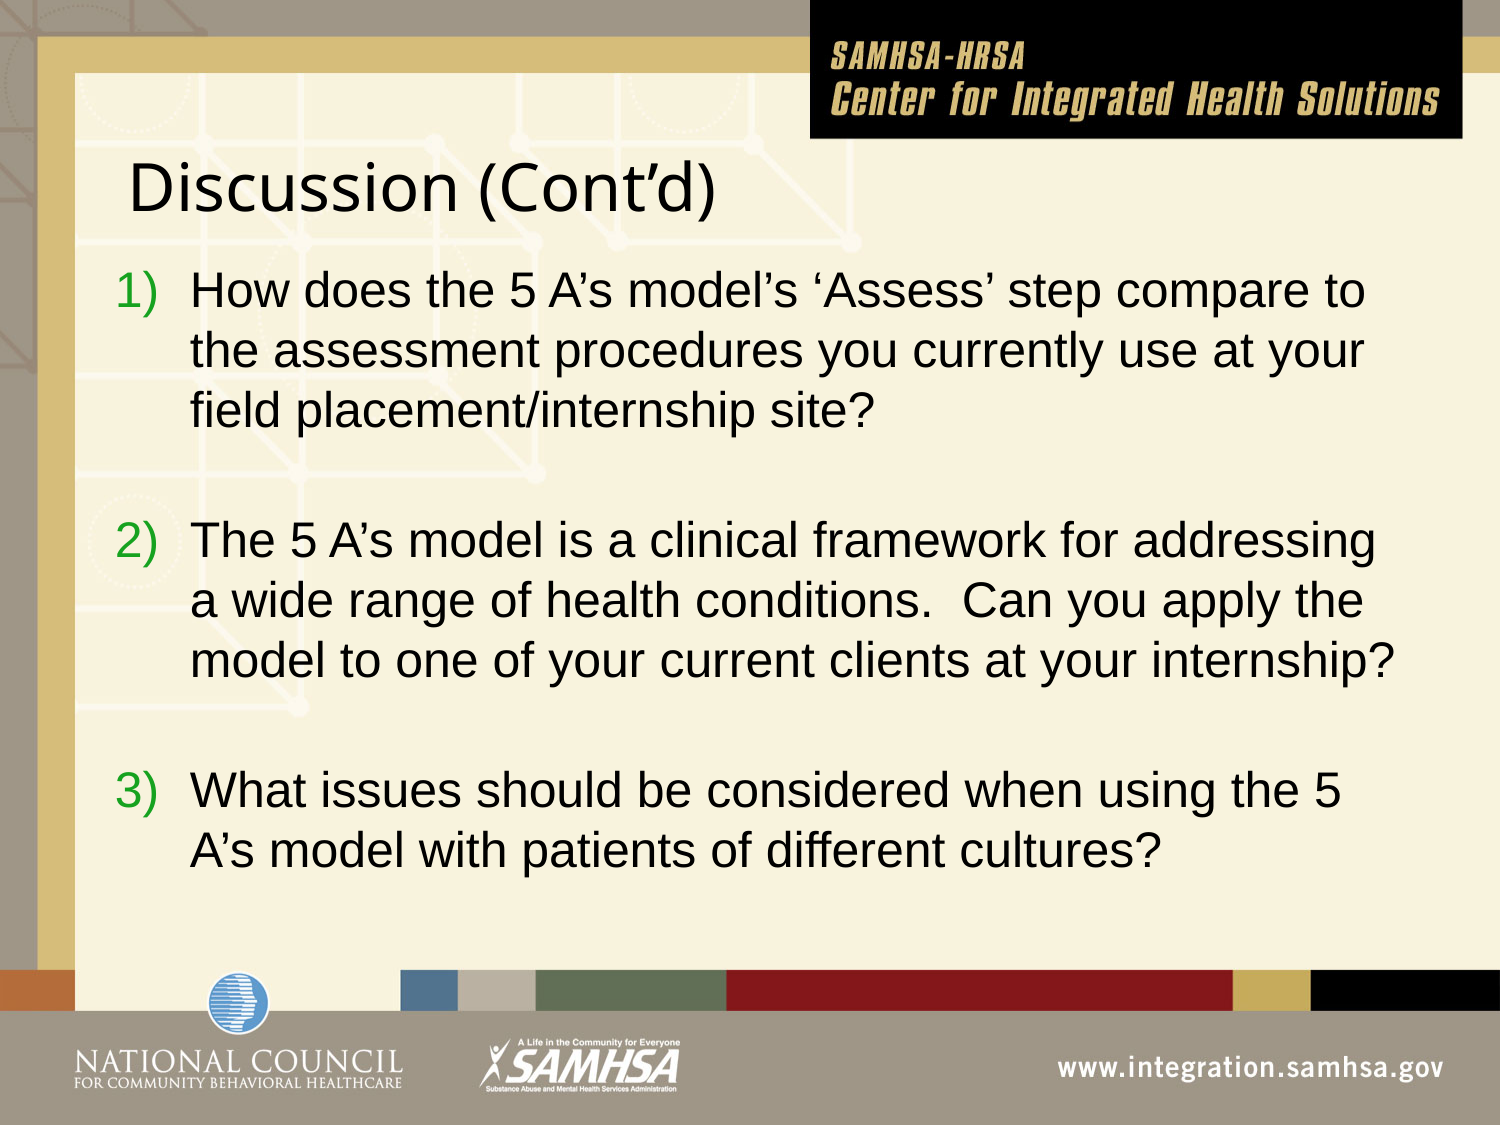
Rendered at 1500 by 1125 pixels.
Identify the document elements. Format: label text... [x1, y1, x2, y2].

list How does the 5 A’s model’s ‘Assess’ step compare to the assessment procedures you currently use at your field placement/internship site? The 5 A’s model is a clinical framework for addressing a wide range of health conditions. Can you apply the model to one of your current clients at your internship? What issues should be considered when using the 5 A’s model with patients of different cultures? [99, 249, 1413, 838]
picture [0, 0, 1500, 1125]
title Discussion (Cont’d) [112, 137, 1425, 275]
